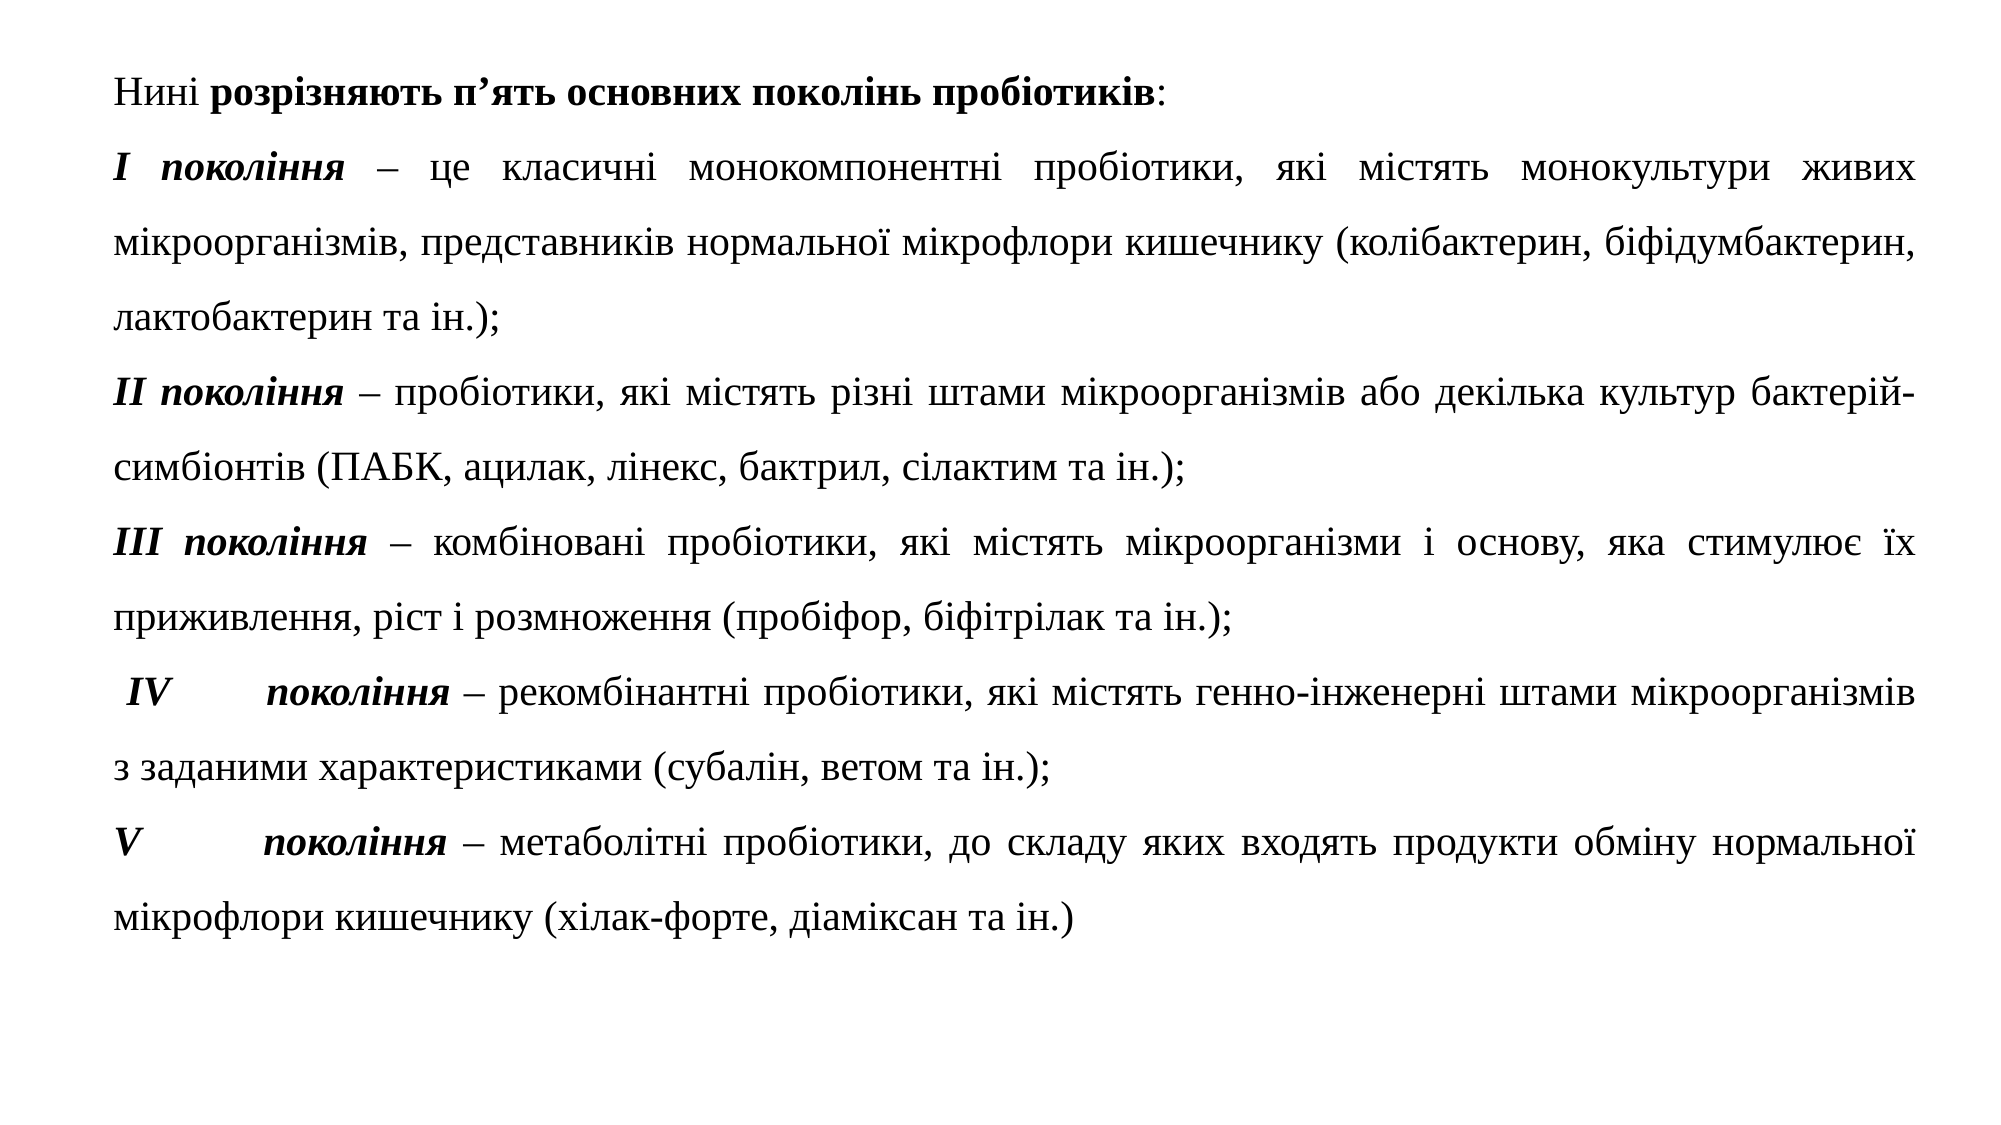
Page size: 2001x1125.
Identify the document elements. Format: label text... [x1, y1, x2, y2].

text_box Нині розрізняють п’ять основних поколінь пробіотиків: І покоління – це класичні монокомпонентні пробіотики, які містять монокультури живих мікроорганізмів, представників нормальної мікрофлори кишечнику (колібактерин, біфідумбактерин, лактобактерин та ін.); ІІ покоління – пробіотики, які містять різні штами мікроорганізмів або декілька культур бактерій-симбіонтів (ПАБК, ацилак, лінекс, бактрил, сілактим та ін.); ІІІ покоління – комбіновані пробіотики, які містять мікроорганізми і основу, яка стимулює їх приживлення, ріст і розмноження (пробіфор, біфітрілак та ін.); IV покоління – рекомбінантні пробіотики, які містять генно-інженерні штами мікроорганізмів з заданими характеристиками (субалін, ветом та ін.); V покоління – метаболітні пробіотики, до складу яких входять продукти обміну нормальної мікрофлори кишечнику (хілак-форте, діаміксан та ін.) [12, 31, 1932, 947]
